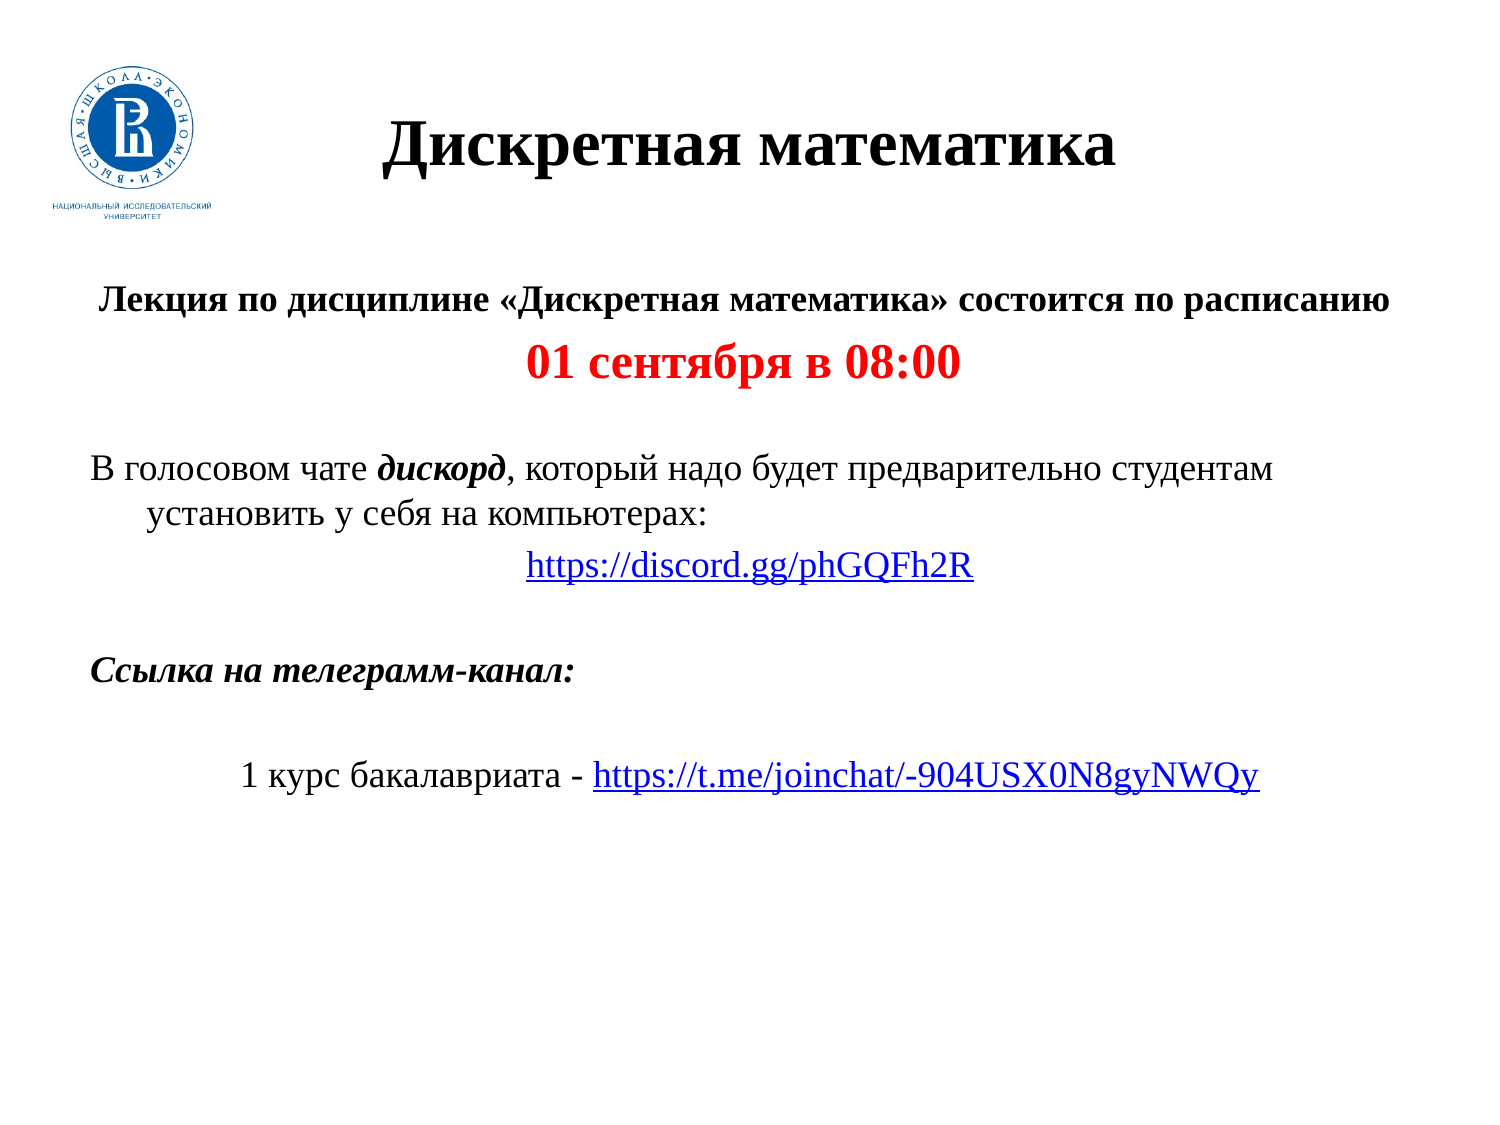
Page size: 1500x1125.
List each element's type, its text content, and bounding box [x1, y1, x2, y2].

title Дискретная математика [74, 44, 1426, 218]
picture [52, 66, 212, 220]
list Лекция по дисциплине «Дискретная математика» состоится по расписанию 01 сентября в 08:00 В голосовом чате дискорд, который надо будет предварительно студентам установить у себя на компьютерах: https://discord.gg/phGQFh2R Ссылка на телеграмм-канал: 1 курс бакалавриата - https://t.me/joinchat/-904USX0N8gyNWQy [74, 218, 1426, 1071]
